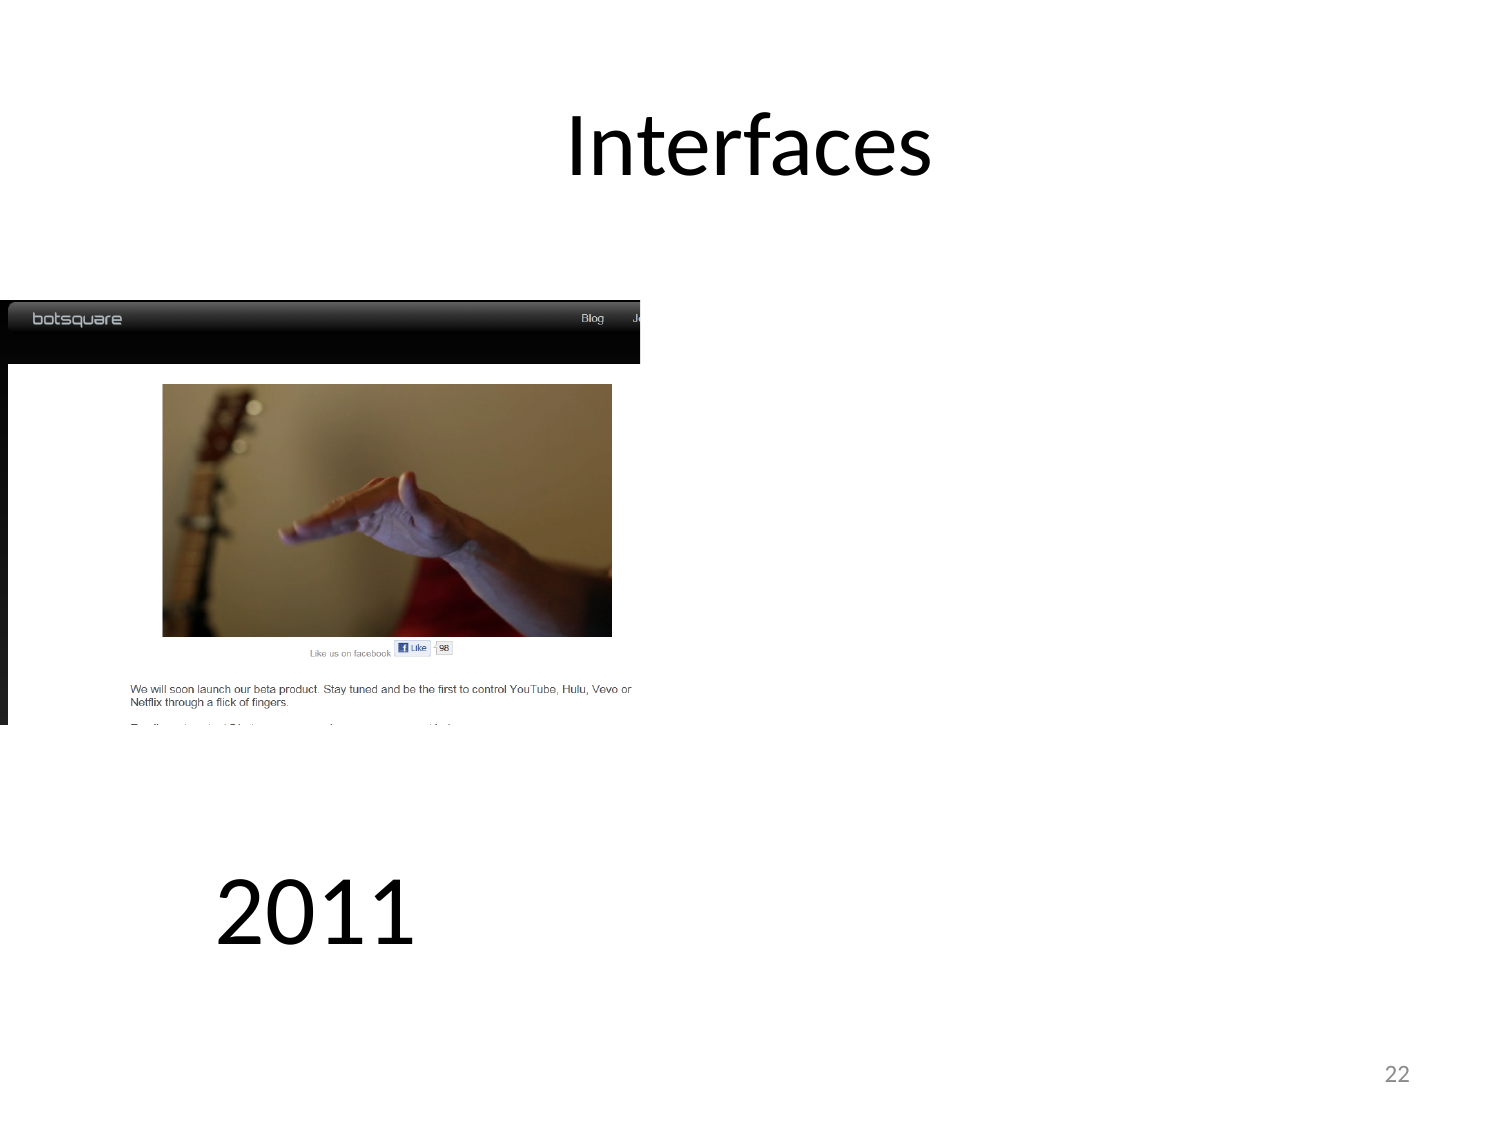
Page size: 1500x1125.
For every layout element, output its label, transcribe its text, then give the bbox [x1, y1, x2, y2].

picture [0, 299, 641, 726]
slide_number 22 [1074, 1042, 1425, 1103]
text_box 2011 [199, 837, 888, 973]
title Interfaces [75, 45, 1425, 233]
